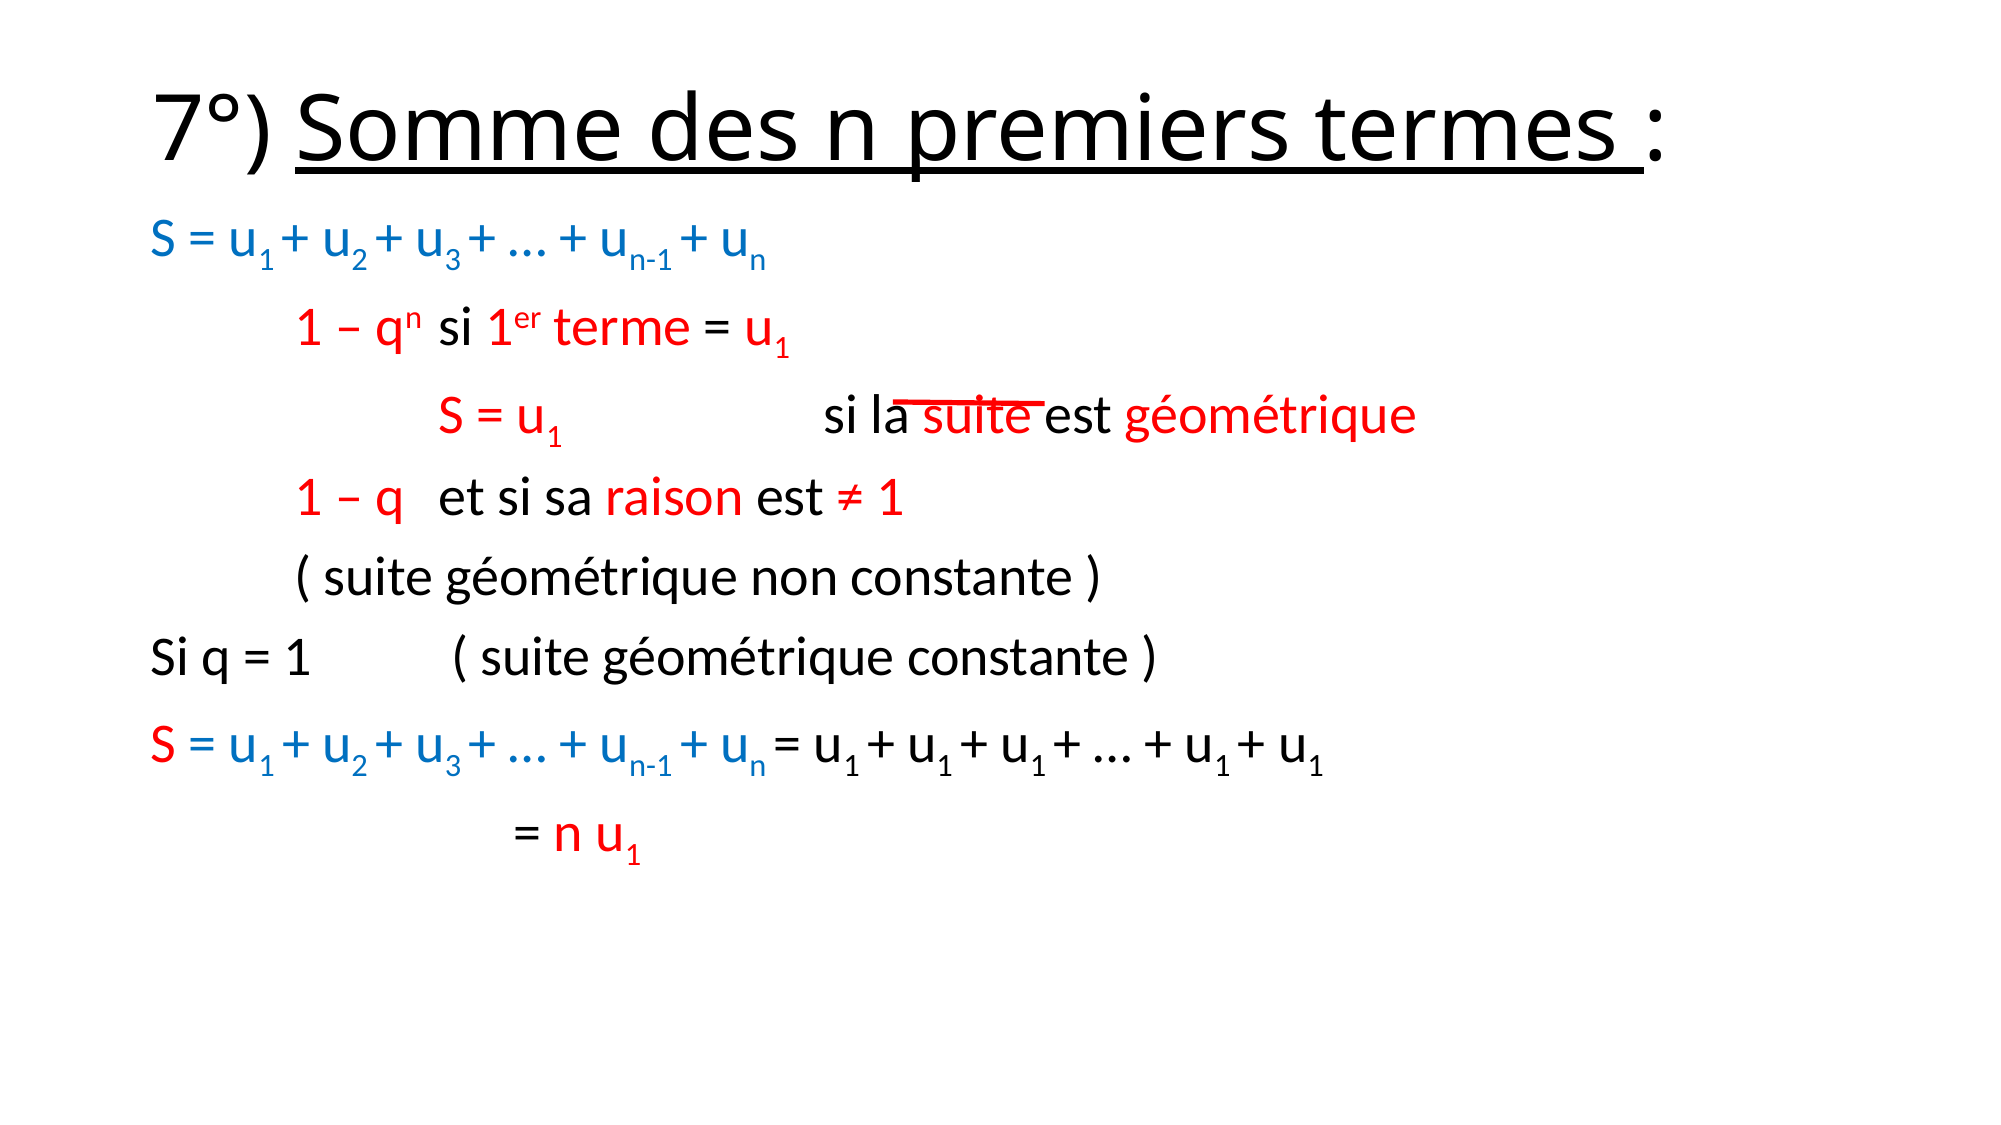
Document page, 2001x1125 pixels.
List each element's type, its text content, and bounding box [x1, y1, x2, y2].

list S = u1 + u2 + u3 + … + un-1 + un 1 – qn si 1er terme = u1 S = u1 si la suite est géométrique 1 – q et si sa raison est ≠ 1 ( suite géométrique non constante ) Si q = 1 ( suite géométrique constante ) S = u1 + u2 + u3 + … + un-1 + un = u1 + u1 + u1 + … + u1 + u1 = n u1 [135, 194, 1941, 1031]
title 7°) Somme des n premiers termes : [137, 59, 1863, 194]
